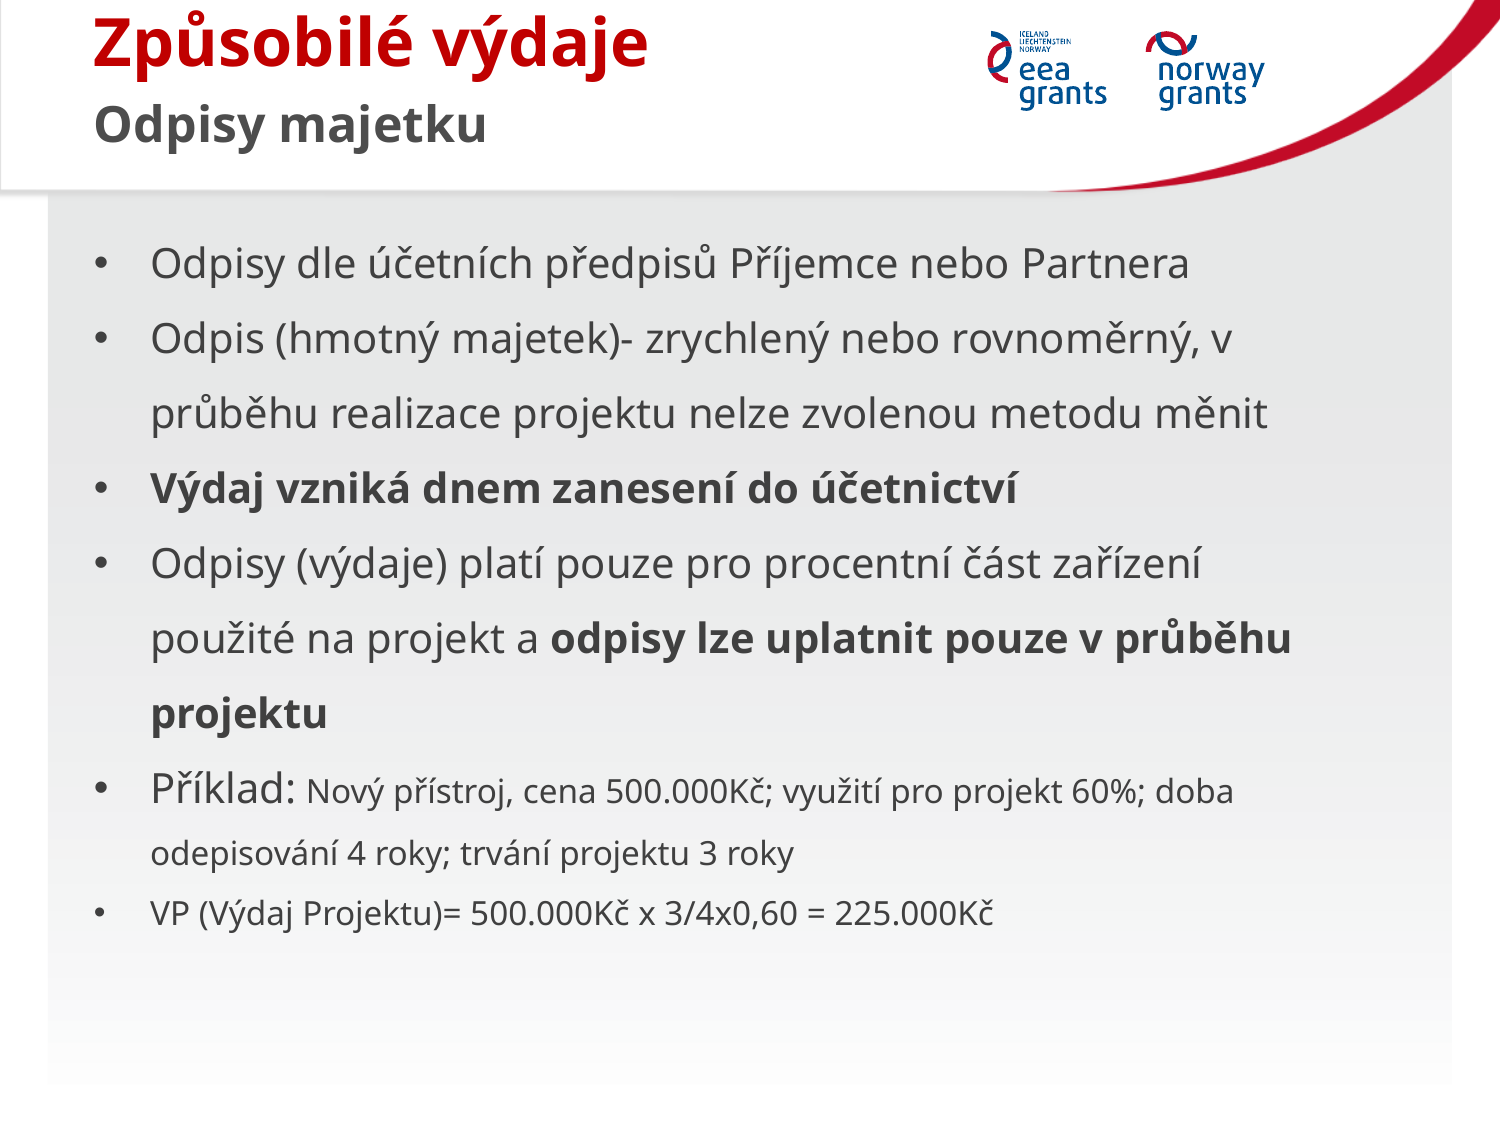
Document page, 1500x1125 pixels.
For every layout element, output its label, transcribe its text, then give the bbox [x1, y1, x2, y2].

text_box Způsobilé výdaje Odpisy majetku [79, 0, 932, 160]
text_box Odpisy dle účetních předpisů Příjemce nebo Partnera Odpis (hmotný majetek)- zrychlený nebo rovnoměrný, v průběhu realizace projektu nelze zvolenou metodu měnit Výdaj vzniká dnem zanesení do účetnictví Odpisy (výdaje) platí pouze pro procentní část zařízení použité na projekt a odpisy lze uplatnit pouze v průběhu projektu Příklad: Nový přístroj, cena 500.000Kč; využití pro projekt 60%; doba odepisování 4 roky; trvání projektu 3 roky VP (Výdaj Projektu)= 500.000Kč x 3/4x0,60 = 225.000Kč [79, 204, 1320, 1040]
